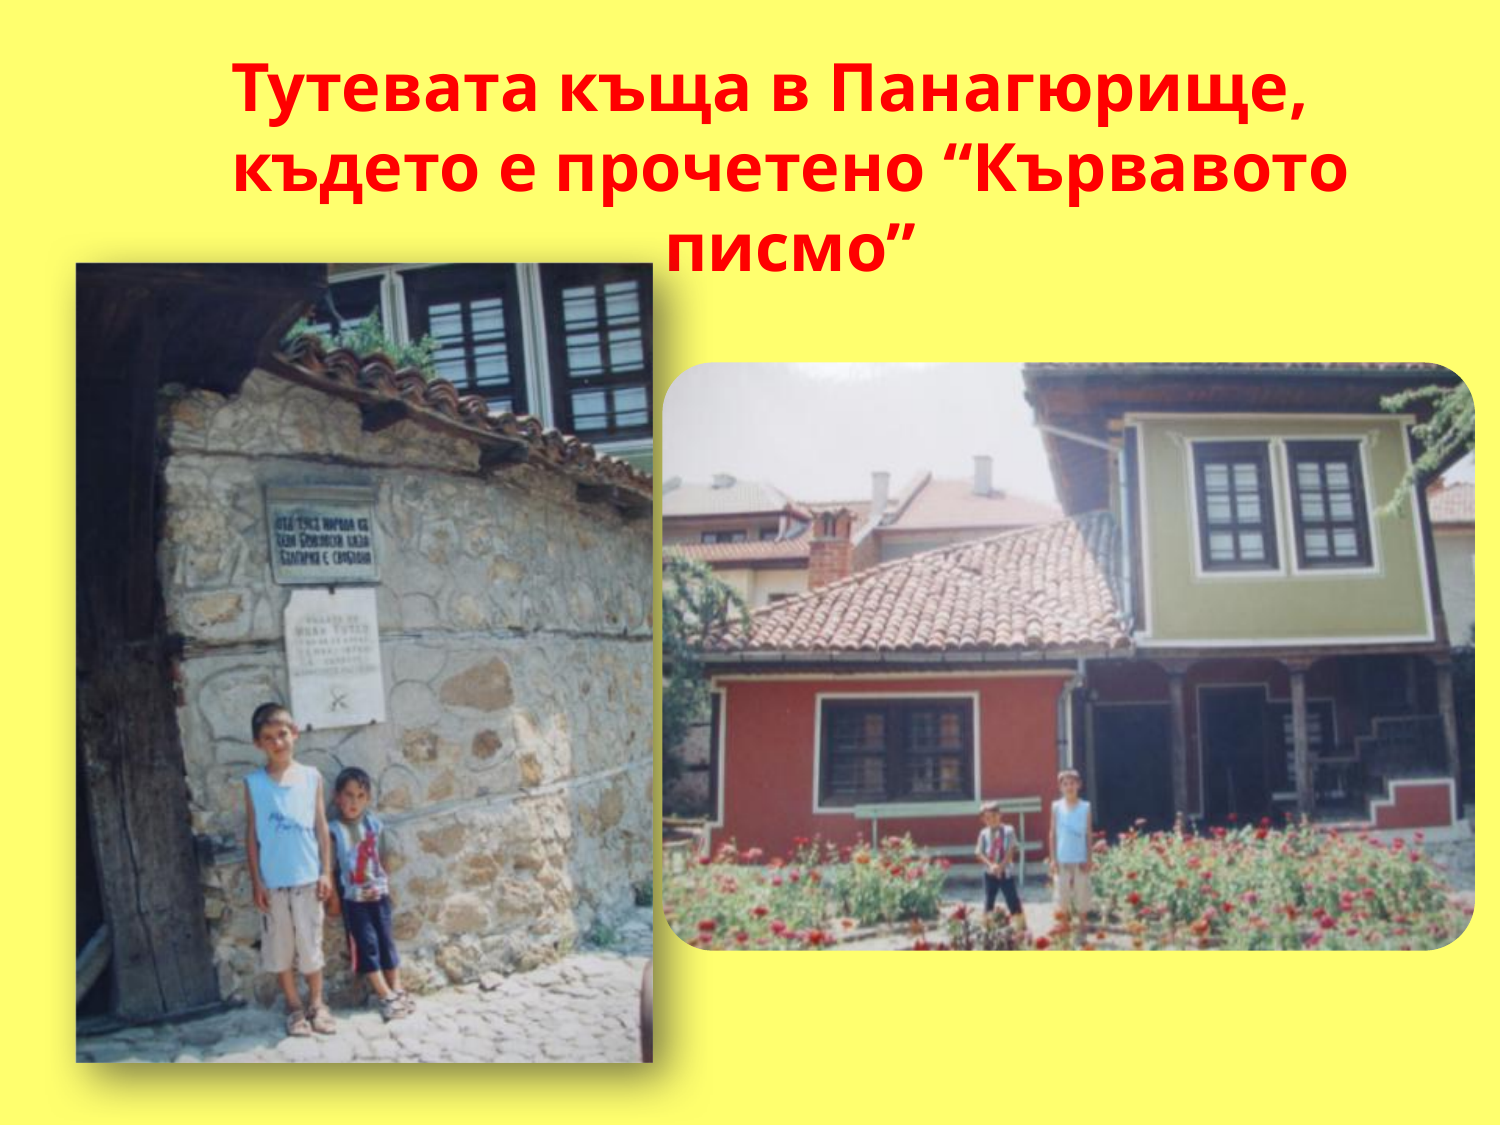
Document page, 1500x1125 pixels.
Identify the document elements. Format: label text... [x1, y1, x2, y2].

picture [0, 263, 1476, 1062]
list Тутевата къща в Панагюрище, където е прочетено “Кървавото писмо” [87, 37, 1438, 275]
